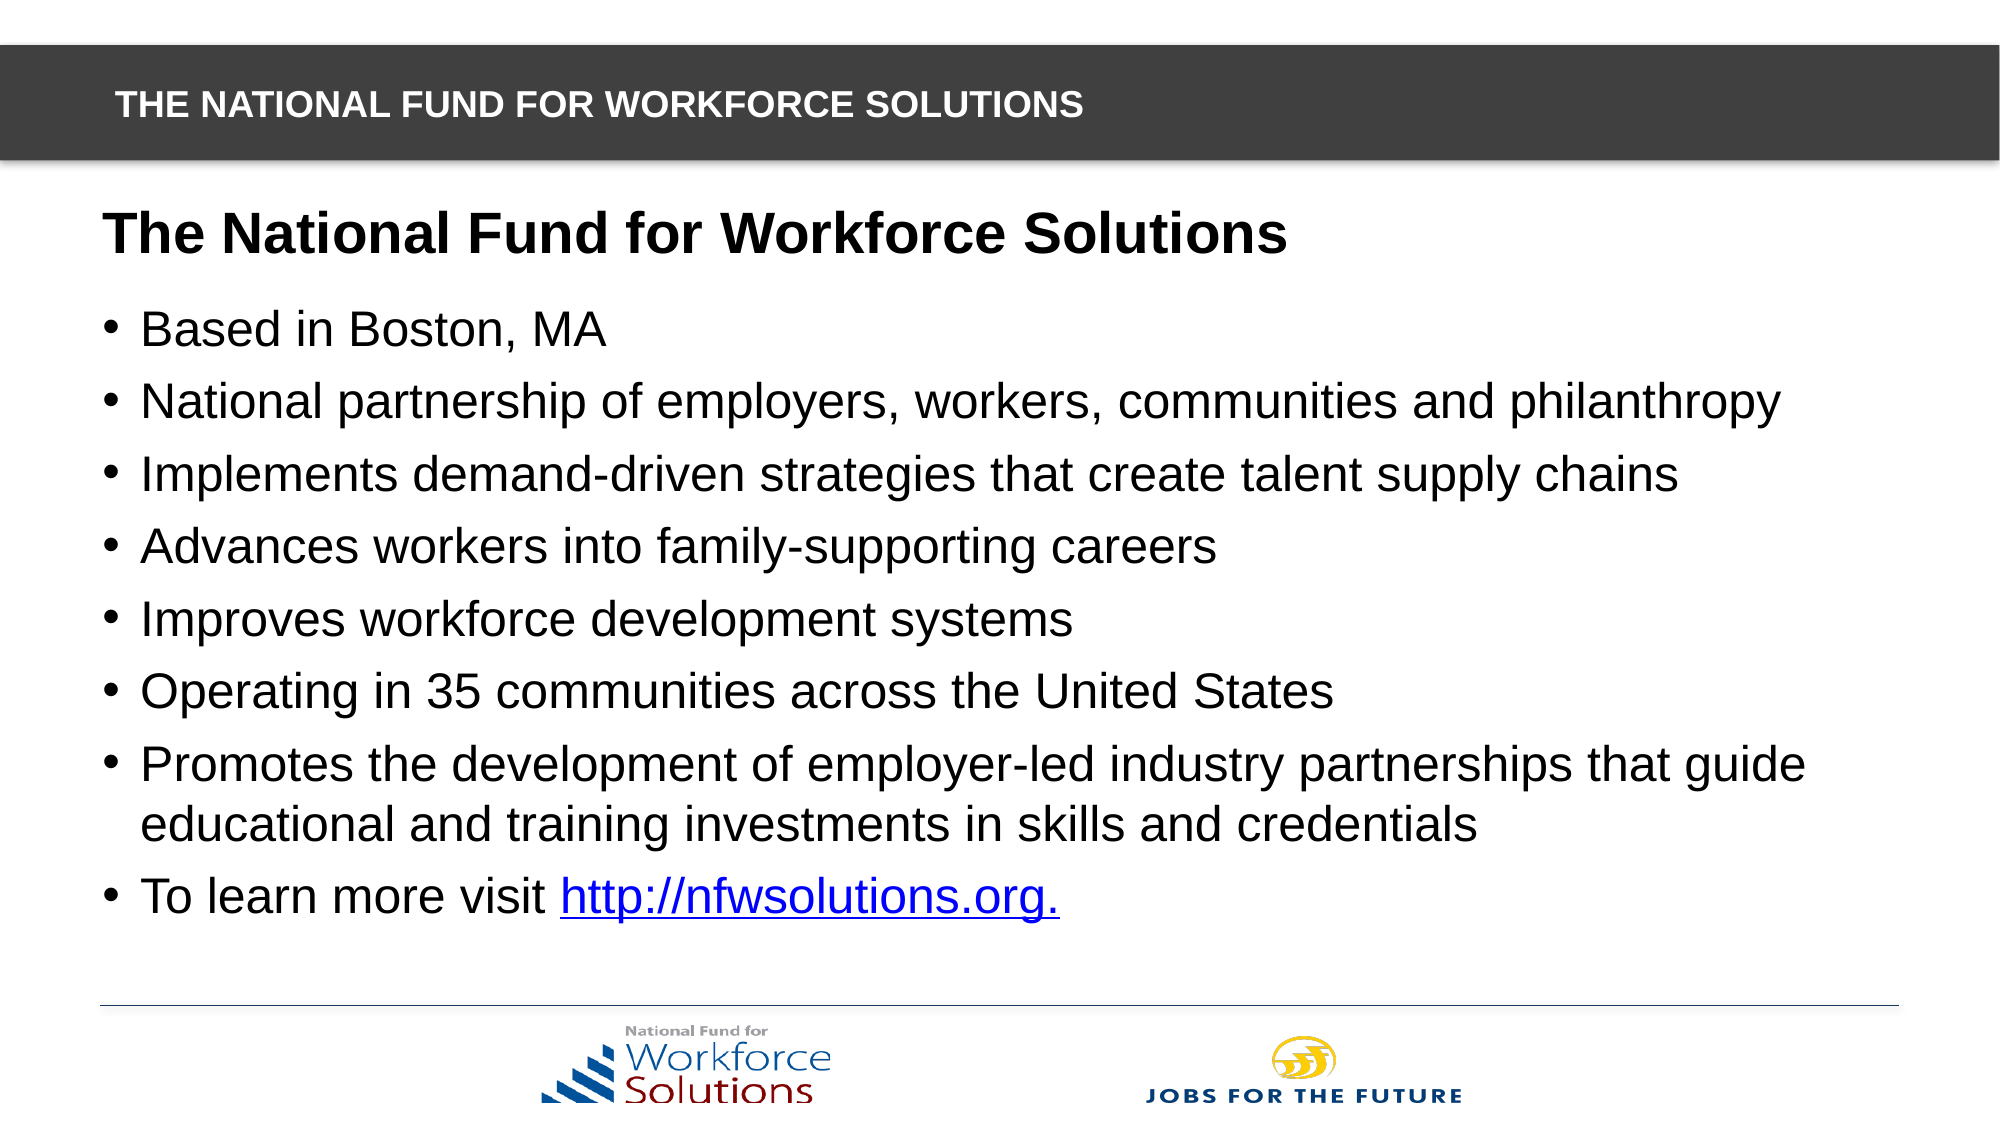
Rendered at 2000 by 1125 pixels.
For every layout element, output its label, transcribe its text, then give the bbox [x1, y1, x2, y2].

title THE NATIONAL FUND FOR WORKFORCE SOLUTIONS [99, 45, 1900, 161]
list The National Fund for Workforce Solutions Based in Boston, MA National partnership of employers, workers, communities and philanthropy Implements demand-driven strategies that create talent supply chains Advances workers into family-supporting careers Improves workforce development systems Operating in 35 communities across the United States Promotes the development of employer-led industry partnerships that guide educational and training investments in skills and credentials To learn more visit http://nfwsolutions.org. [87, 187, 1925, 958]
